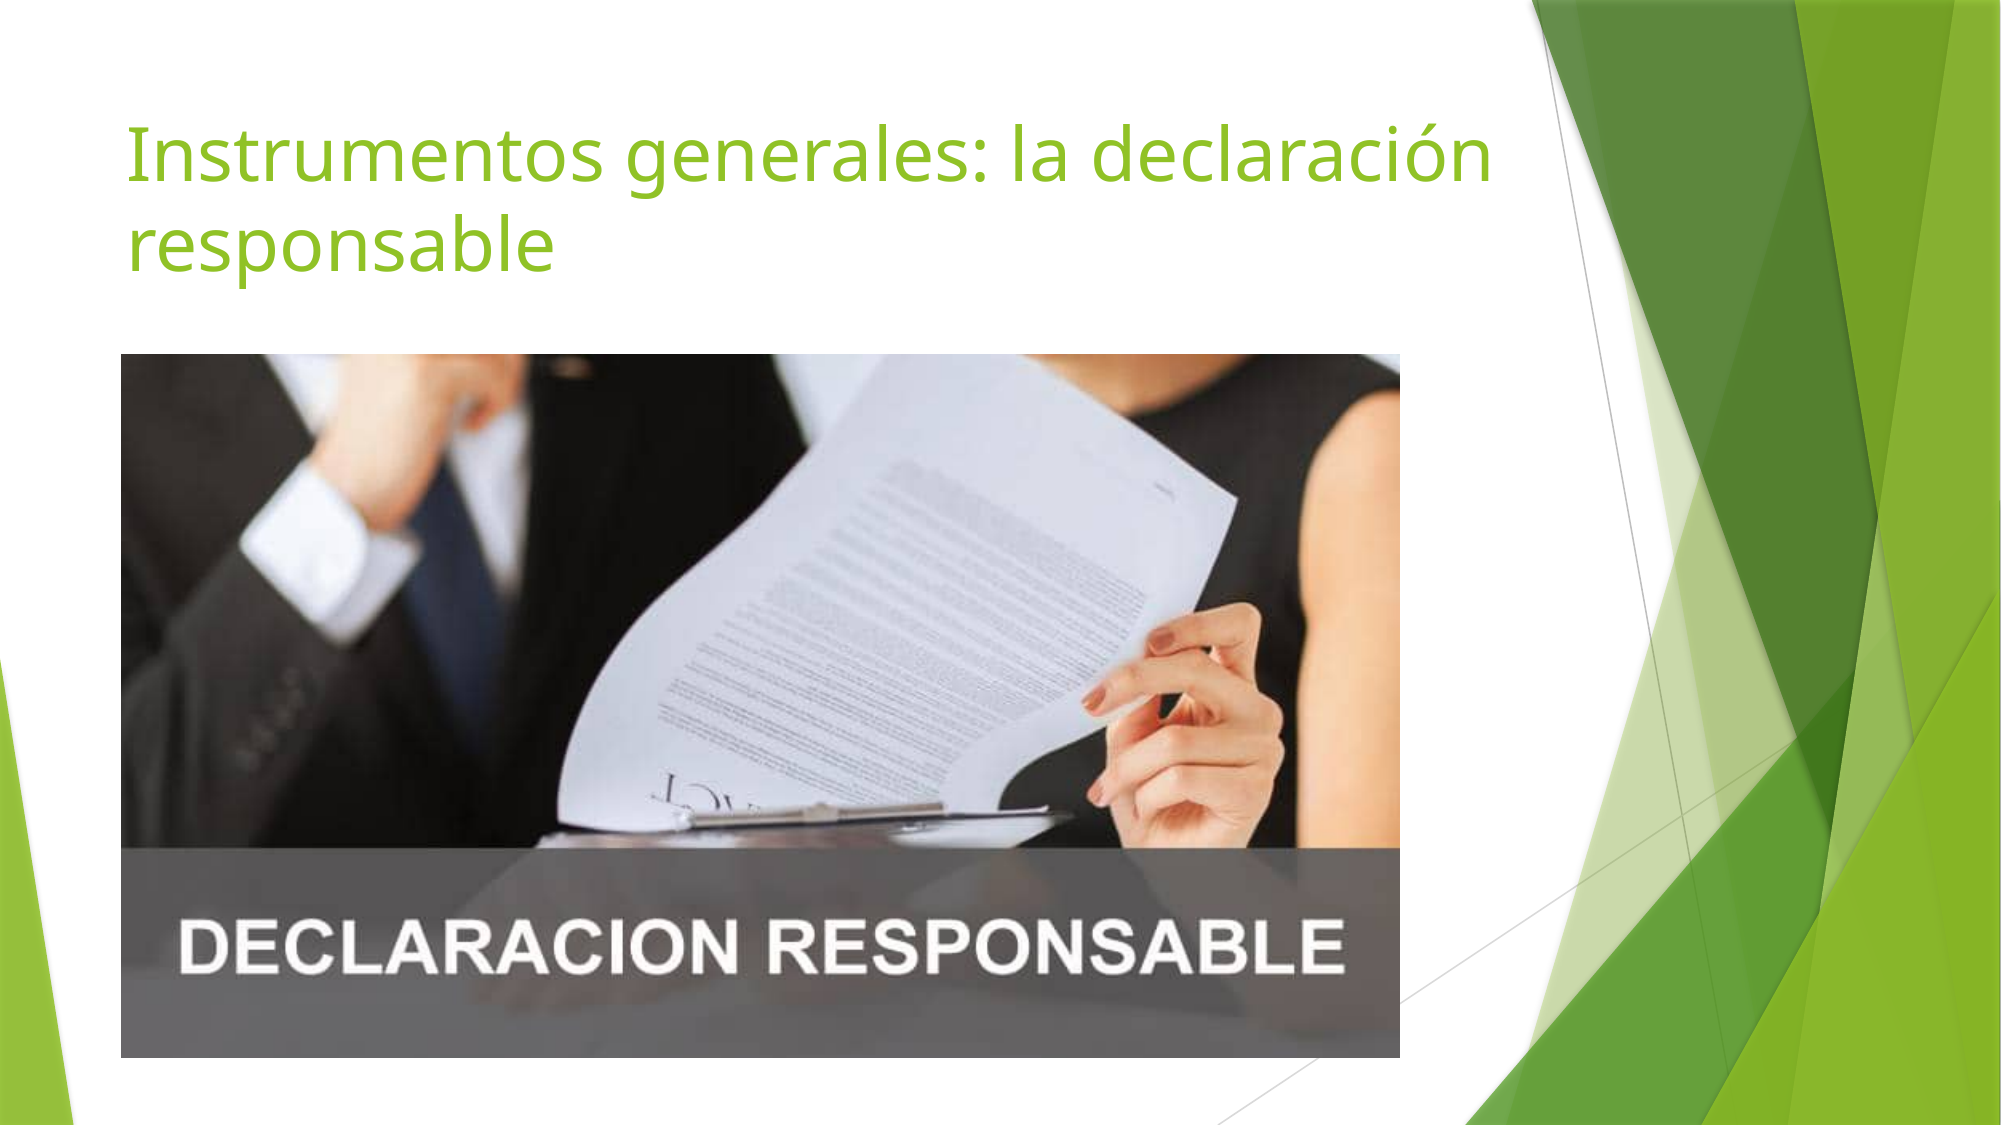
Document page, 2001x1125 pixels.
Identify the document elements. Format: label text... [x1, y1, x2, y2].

title Instrumentos generales: la declaración responsable [111, 98, 1522, 316]
picture [121, 353, 1400, 1058]
